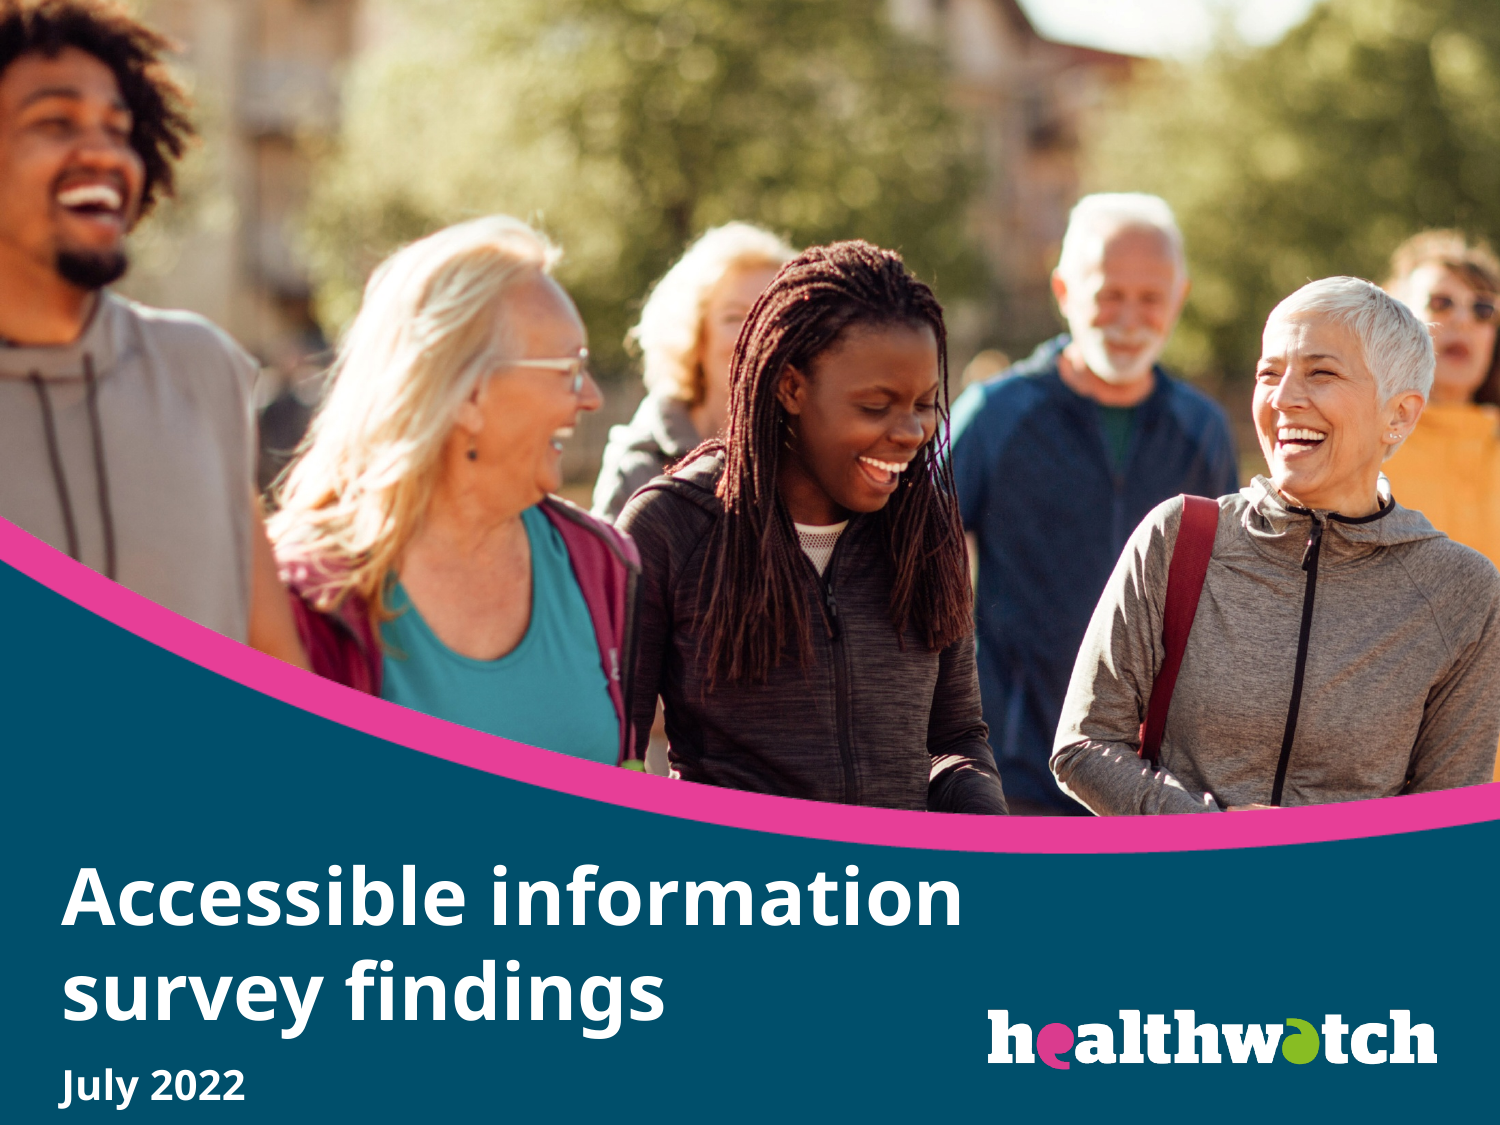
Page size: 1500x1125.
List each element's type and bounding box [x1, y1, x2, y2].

picture [425, 882, 464, 925]
picture [651, 882, 678, 924]
picture [330, 882, 340, 924]
picture [329, 865, 341, 876]
picture [406, 977, 445, 1019]
picture [1283, 1019, 1319, 1064]
picture [1076, 1024, 1116, 1063]
picture [381, 960, 393, 971]
picture [62, 869, 114, 924]
picture [0, 0, 1500, 853]
picture [1223, 1025, 1283, 1063]
picture [176, 1070, 195, 1100]
picture [117, 1078, 138, 1109]
picture [189, 977, 232, 1019]
picture [599, 882, 640, 925]
picture [1037, 1024, 1073, 1069]
picture [581, 977, 620, 1038]
picture [869, 882, 910, 925]
picture [1390, 1010, 1436, 1063]
picture [507, 960, 519, 971]
picture [1322, 1015, 1348, 1063]
picture [200, 1070, 220, 1099]
picture [201, 882, 240, 925]
picture [1144, 1015, 1170, 1063]
picture [532, 977, 571, 1019]
picture [159, 977, 186, 1019]
picture [381, 977, 392, 1019]
picture [106, 977, 145, 1020]
picture [1120, 1010, 1143, 1063]
picture [520, 882, 559, 924]
picture [808, 873, 837, 925]
picture [455, 960, 494, 1020]
picture [160, 882, 193, 925]
picture [762, 881, 799, 925]
picture [79, 1078, 99, 1100]
picture [1175, 1010, 1221, 1063]
picture [106, 1069, 111, 1099]
picture [354, 865, 393, 925]
picture [287, 882, 319, 925]
picture [1352, 1023, 1386, 1064]
picture [280, 977, 323, 1038]
picture [224, 1070, 244, 1099]
picture [237, 977, 276, 1020]
picture [567, 865, 598, 924]
picture [847, 882, 857, 924]
picture [920, 882, 959, 924]
picture [846, 865, 858, 876]
picture [248, 882, 280, 925]
picture [495, 882, 505, 924]
picture [508, 977, 518, 1019]
picture [404, 865, 414, 924]
picture [120, 882, 153, 925]
picture [346, 960, 377, 1019]
picture [59, 1071, 71, 1108]
picture [65, 977, 97, 1020]
picture [687, 882, 751, 924]
picture [988, 1010, 1034, 1063]
picture [494, 865, 506, 876]
picture [152, 1070, 172, 1099]
picture [631, 977, 663, 1020]
